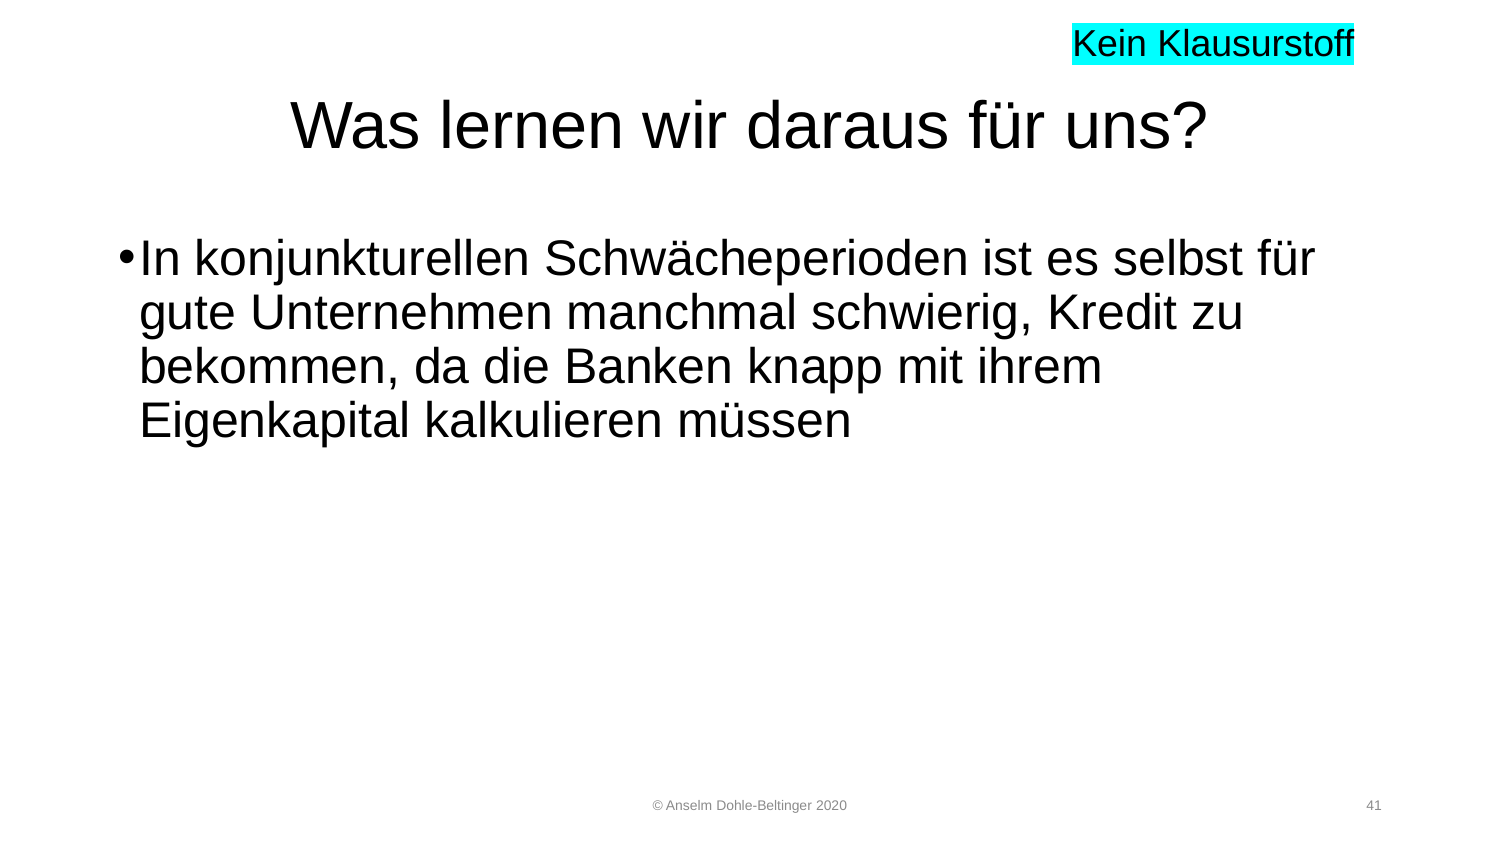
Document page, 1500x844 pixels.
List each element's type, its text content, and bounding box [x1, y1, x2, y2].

list In konjunkturellen Schwächeperioden ist es selbst für gute Unternehmen manchmal schwierig, Kredit zu bekommen, da die Banken knapp mit ihrem Eigenkapital kalkulieren müssen [103, 224, 1397, 760]
footer © Anselm Dohle-Beltinger 2020 [496, 782, 1004, 827]
title Was lernen wir daraus für uns? [103, 44, 1397, 208]
text_box Kein Klausurstoff [1072, 19, 1397, 65]
slide_number 41 [1059, 782, 1397, 827]
